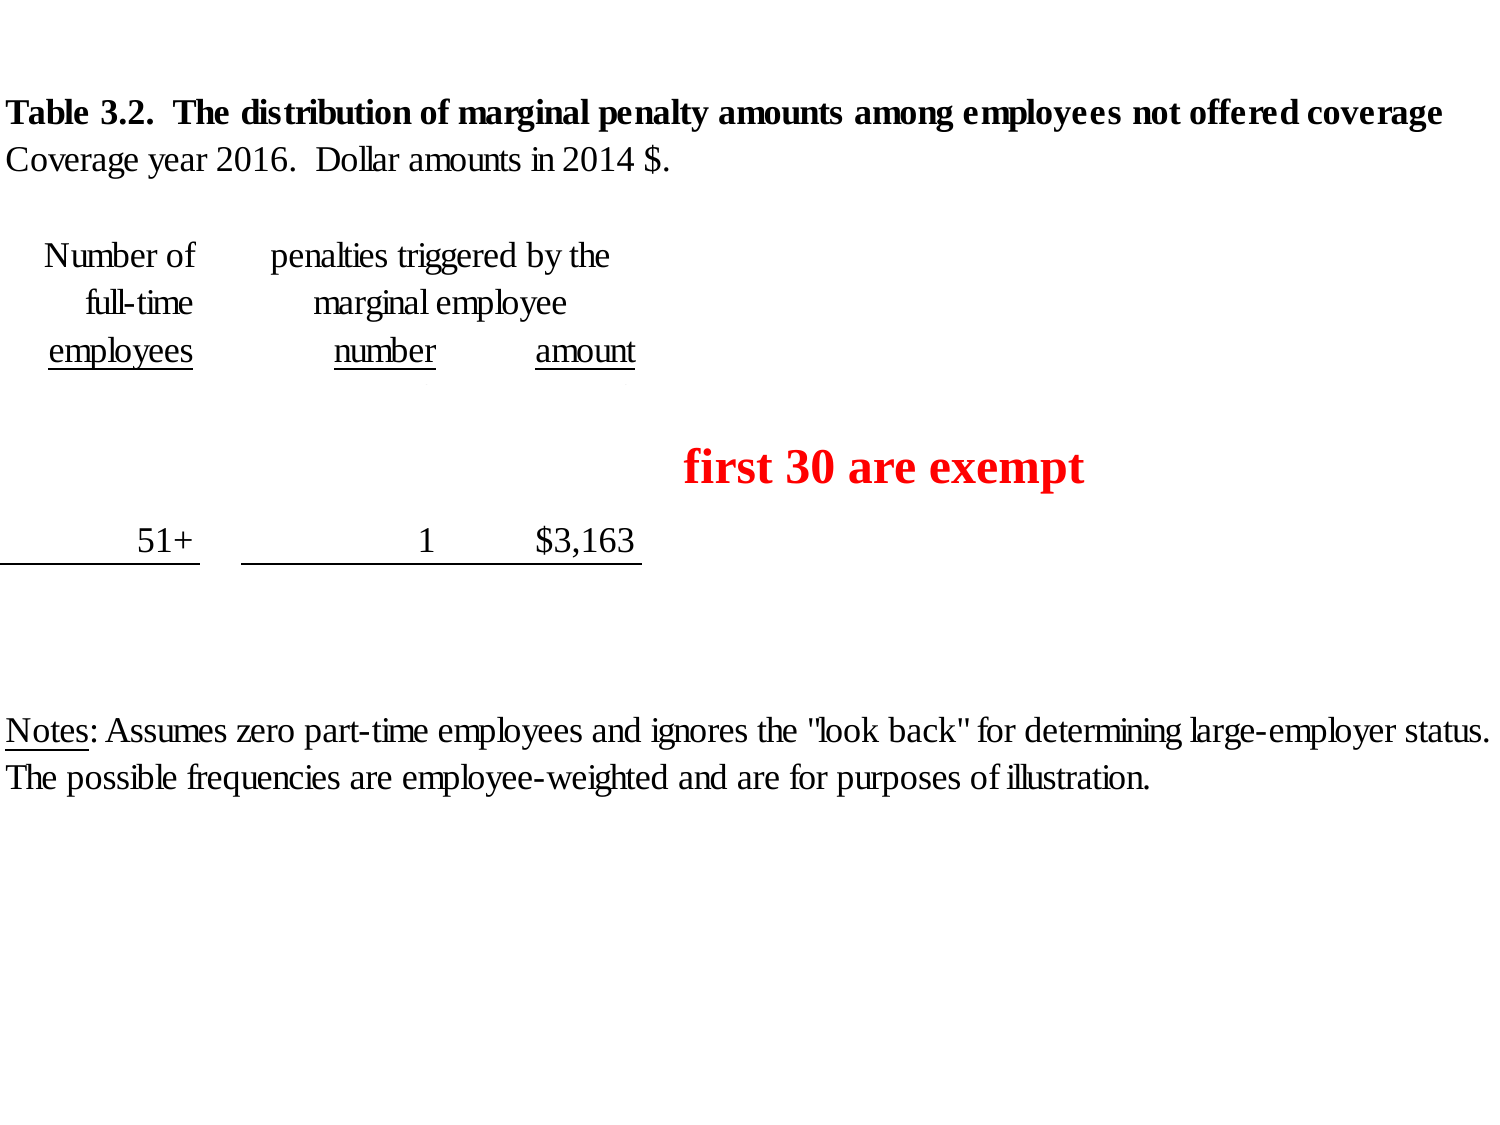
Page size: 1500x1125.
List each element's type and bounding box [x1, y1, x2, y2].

picture [0, 87, 1500, 804]
